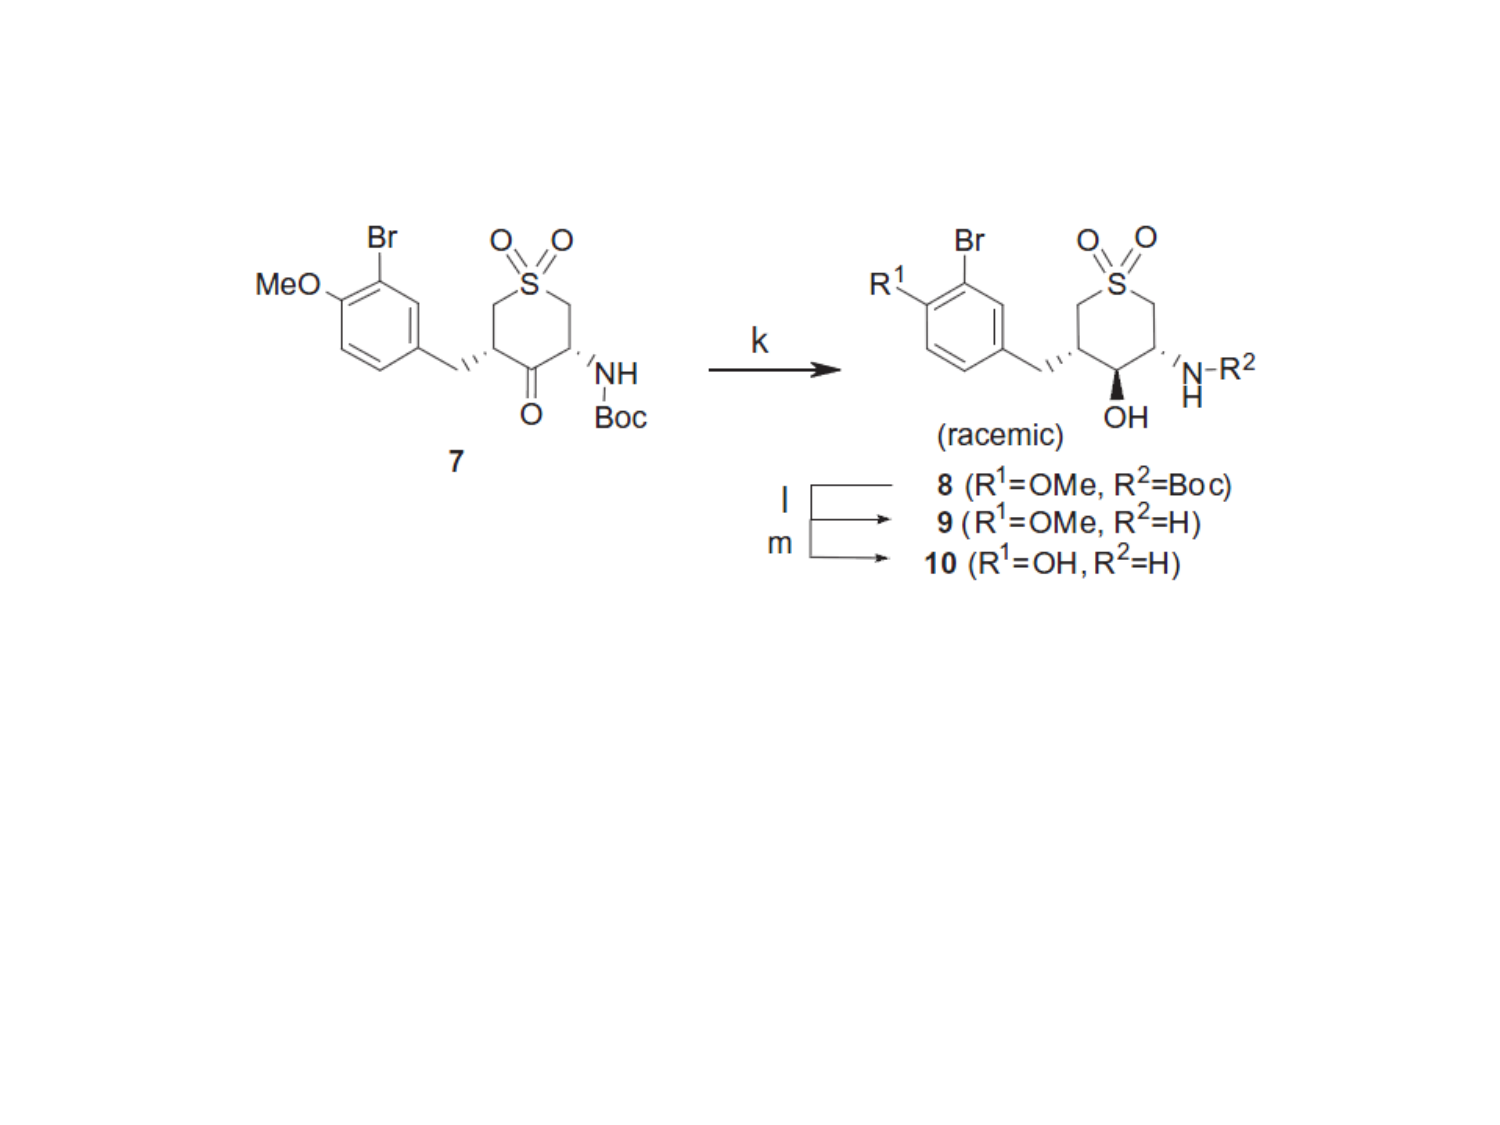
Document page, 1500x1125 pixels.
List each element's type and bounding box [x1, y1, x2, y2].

picture [238, 212, 1274, 596]
